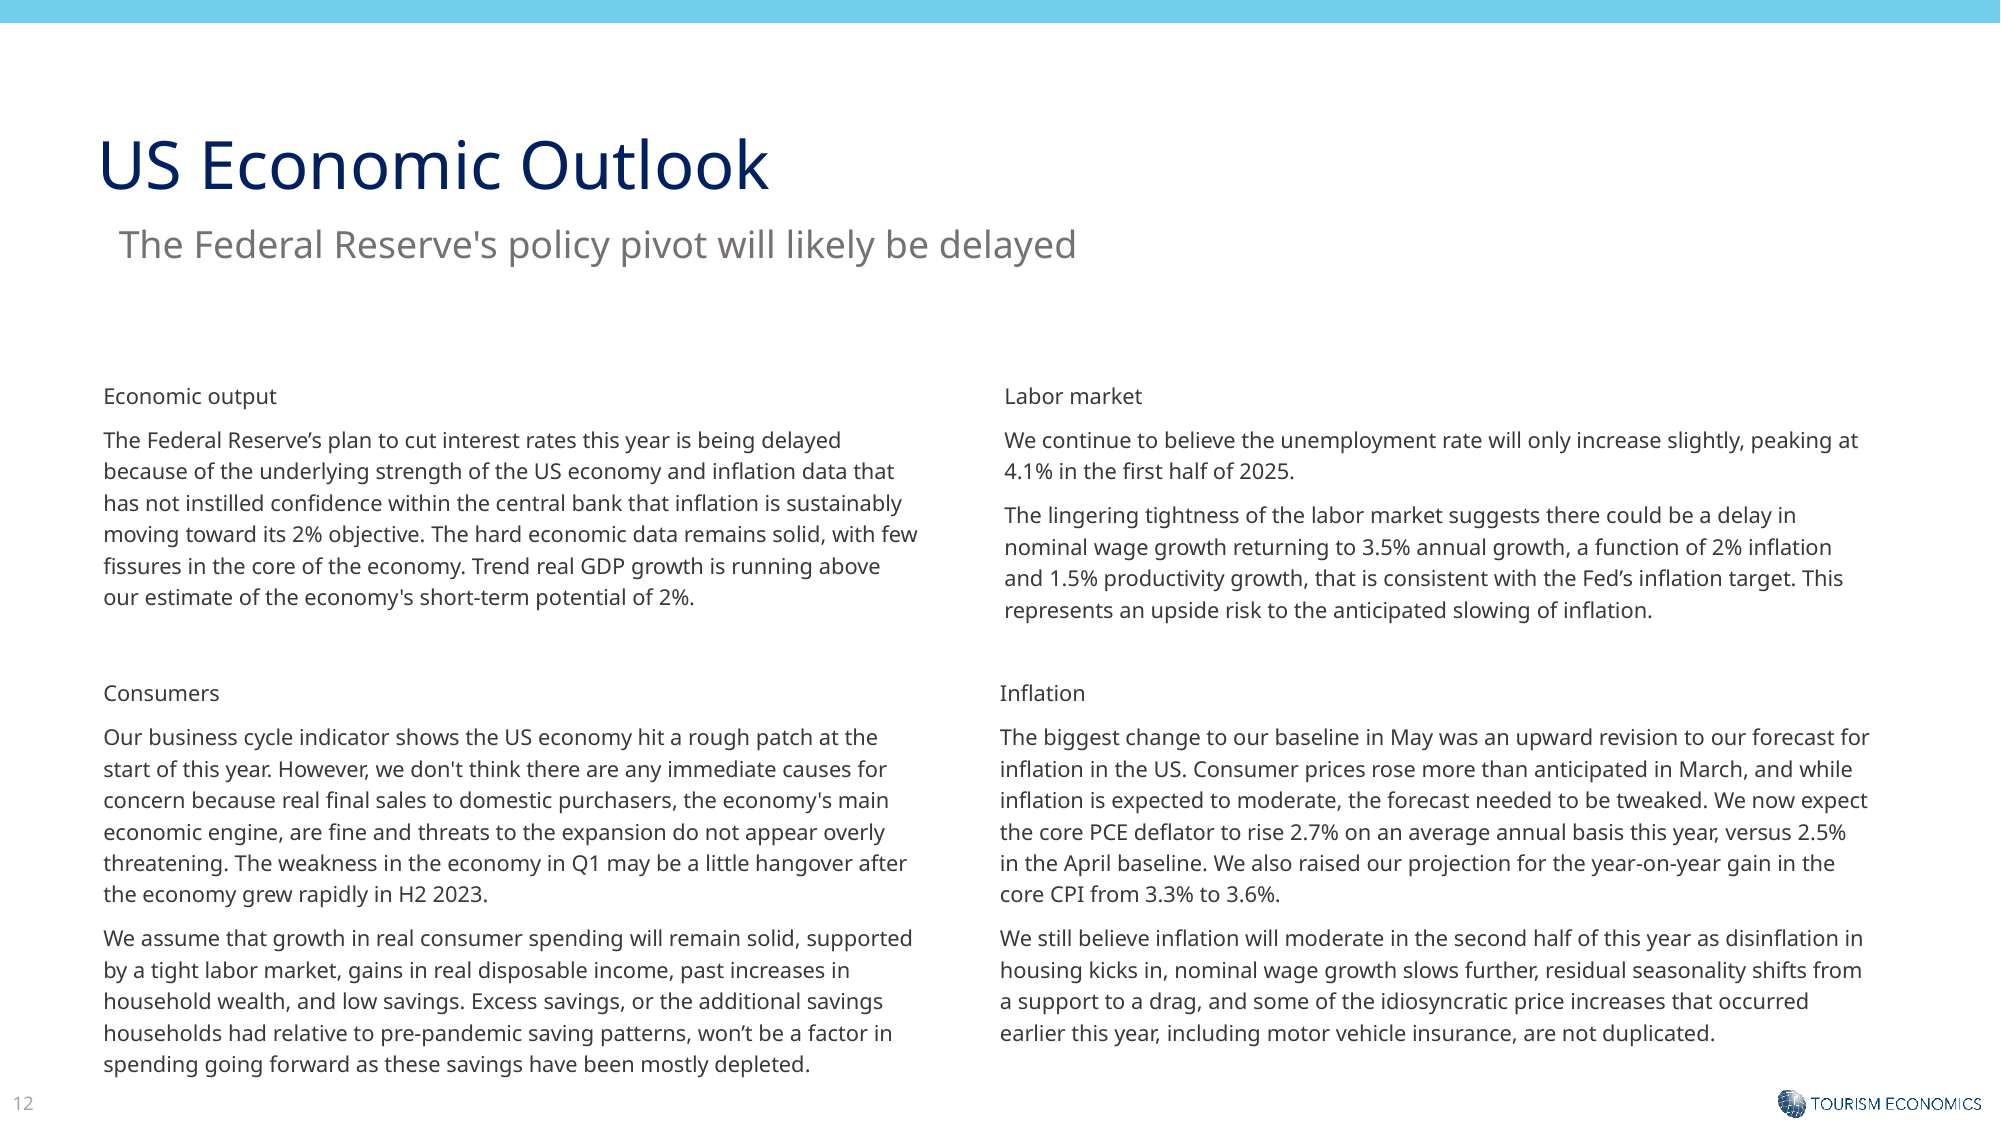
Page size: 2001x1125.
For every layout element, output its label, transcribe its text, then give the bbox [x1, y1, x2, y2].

text_box Economic output The Federal Reserve’s plan to cut interest rates this year is being delayed because of the underlying strength of the US economy and inflation data that has not instilled confidence within the central bank that inflation is sustainably moving toward its 2% objective. The hard economic data remains solid, with few fissures in the core of the economy. Trend real GDP growth is running above our estimate of the economy's short-term potential of 2%. [103, 377, 924, 611]
text_box US Economic Outlook [82, 115, 787, 211]
text_box The Federal Reserve's policy pivot will likely be delayed [118, 211, 1477, 266]
picture [1770, 1077, 1988, 1125]
text_box Consumers Our business cycle indicator shows the US economy hit a rough patch at the start of this year. However, we don't think there are any immediate causes for concern because real final sales to domestic purchasers, the economy's main economic engine, are fine and threats to the expansion do not appear overly threatening. The weakness in the economy in Q1 may be a little hangover after the economy grew rapidly in H2 2023. We assume that growth in real consumer spending will remain solid, supported by a tight labor market, gains in real disposable income, past increases in household wealth, and low savings. Excess savings, or the additional savings households had relative to pre-pandemic saving patterns, won’t be a factor in spending going forward as these savings have been mostly depleted. [103, 674, 924, 1077]
text_box Inflation The biggest change to our baseline in May was an upward revision to our forecast for inflation in the US. Consumer prices rose more than anticipated in March, and while inflation is expected to moderate, the forecast needed to be tweaked. We now expect the core PCE deflator to rise 2.7% on an average annual basis this year, versus 2.5% in the April baseline. We also raised our projection for the year-on-year gain in the core CPI from 3.3% to 3.6%. We still believe inflation will moderate in the second half of this year as disinflation in housing kicks in, nominal wage growth slows further, residual seasonality shifts from a support to a drag, and some of the idiosyncratic price increases that occurred earlier this year, including motor vehicle insurance, are not duplicated. [999, 674, 1872, 1046]
text_box Labor market We continue to believe the unemployment rate will only increase slightly, peaking at 4.1% in the first half of 2025. The lingering tightness of the labor market suggests there could be a delay in nominal wage growth returning to 3.5% annual growth, a function of 2% inflation and 1.5% productivity growth, that is consistent with the Fed’s inflation target. This represents an upside risk to the anticipated slowing of inflation. [1004, 377, 1877, 623]
